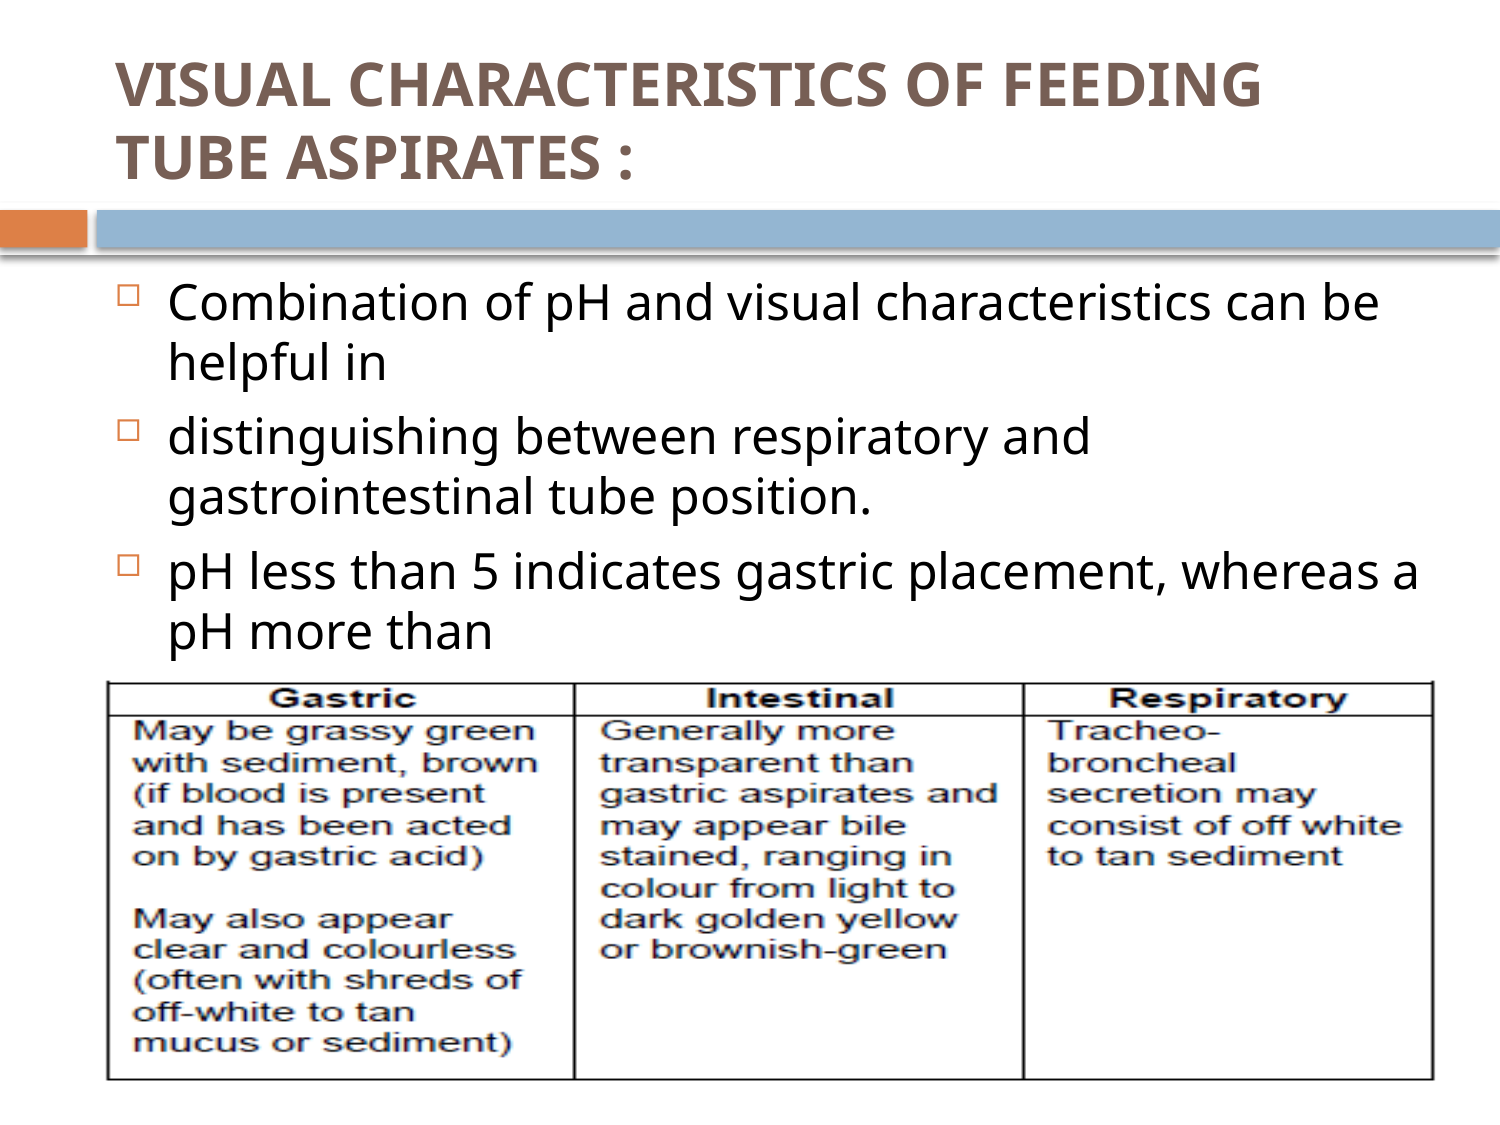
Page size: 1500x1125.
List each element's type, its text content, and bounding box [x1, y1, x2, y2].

list Combination of pH and visual characteristics can be helpful in distinguishing between respiratory and gastrointestinal tube position. pH less than 5 indicates gastric placement, whereas a pH more than 5 indicates intestinal or respiratory placement. [100, 262, 1438, 674]
title VISUAL CHARACTERISTICS OF FEEDING TUBE ASPIRATES : [100, 37, 1438, 200]
picture [99, 674, 1438, 1088]
